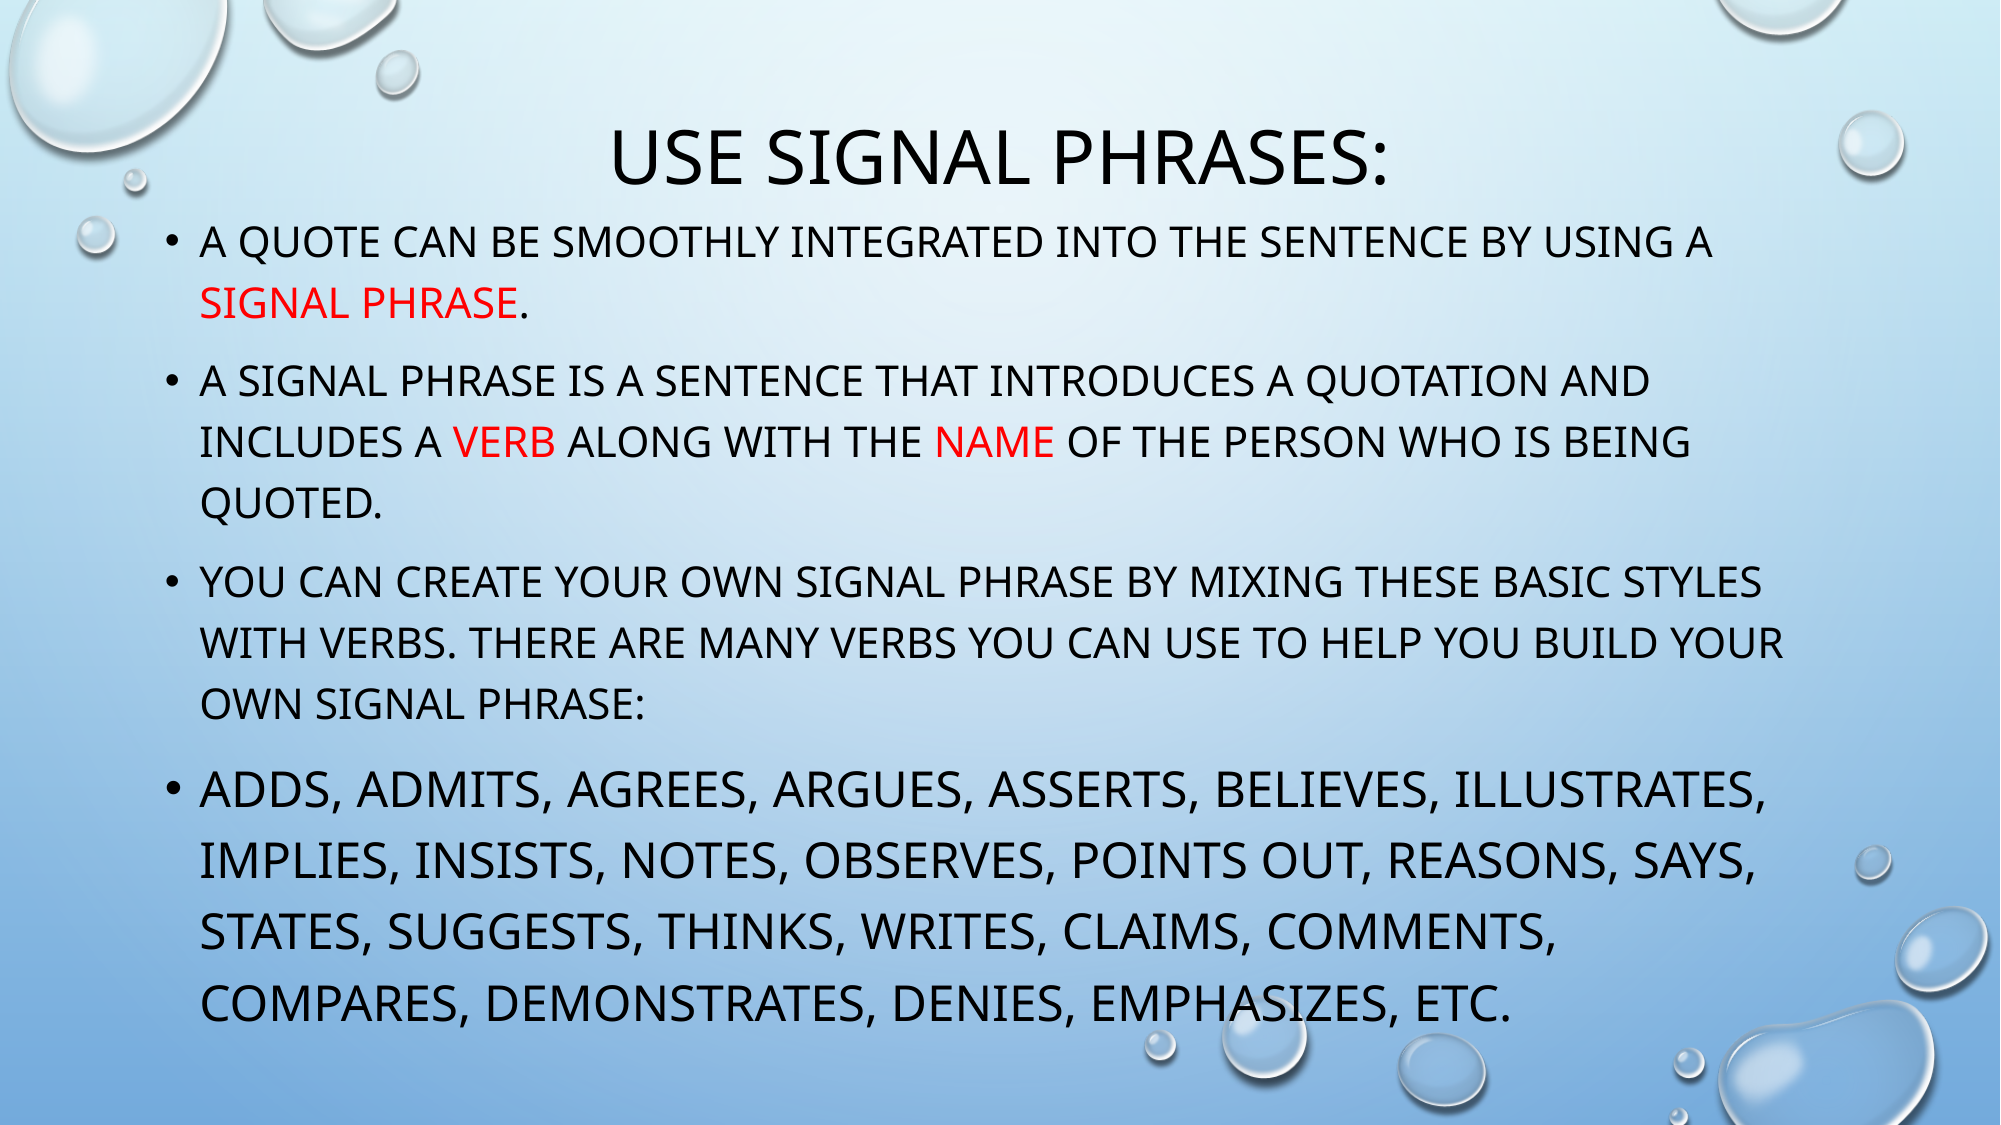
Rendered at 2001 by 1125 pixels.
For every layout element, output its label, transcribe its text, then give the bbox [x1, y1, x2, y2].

title Use signal phrases: [149, 101, 1850, 196]
list A quote can be smoothly integrated into the sentence by using a signal phrase. A signal phrase is a sentence that introduces a quotation and includes a verb along with the name of the person who is being quoted. You can create your own signal phrase by mixing these basic styles with verbs. There are many verbs you can use to help you build your own signal phrase: Adds, admits, agrees, argues, asserts, believes, illustrates, implies, insists, notes, observes, points out, reasons, says, states, suggests, thinks, writes, claims, comments, compares, demonstrates, denies, emphasizes, etc. [149, 196, 1850, 1041]
picture [0, 0, 2000, 1125]
